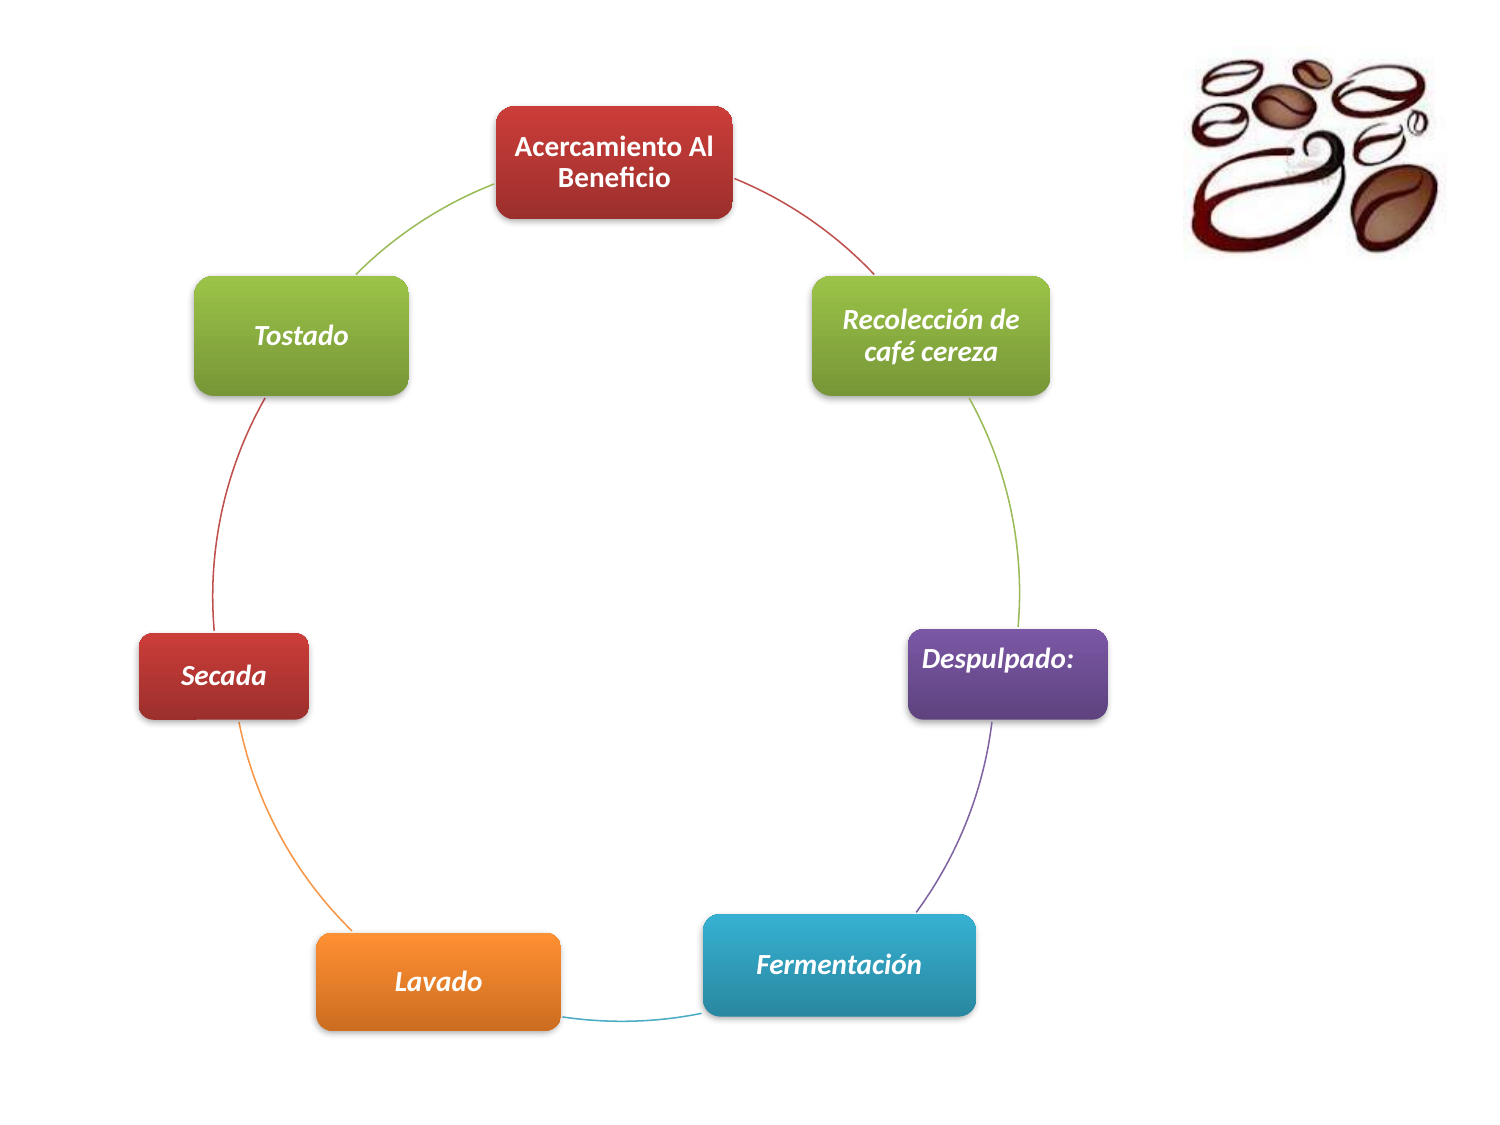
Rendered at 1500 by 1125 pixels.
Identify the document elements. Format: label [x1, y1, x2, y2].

picture [1182, 46, 1447, 270]
list [128, 70, 1133, 1032]
